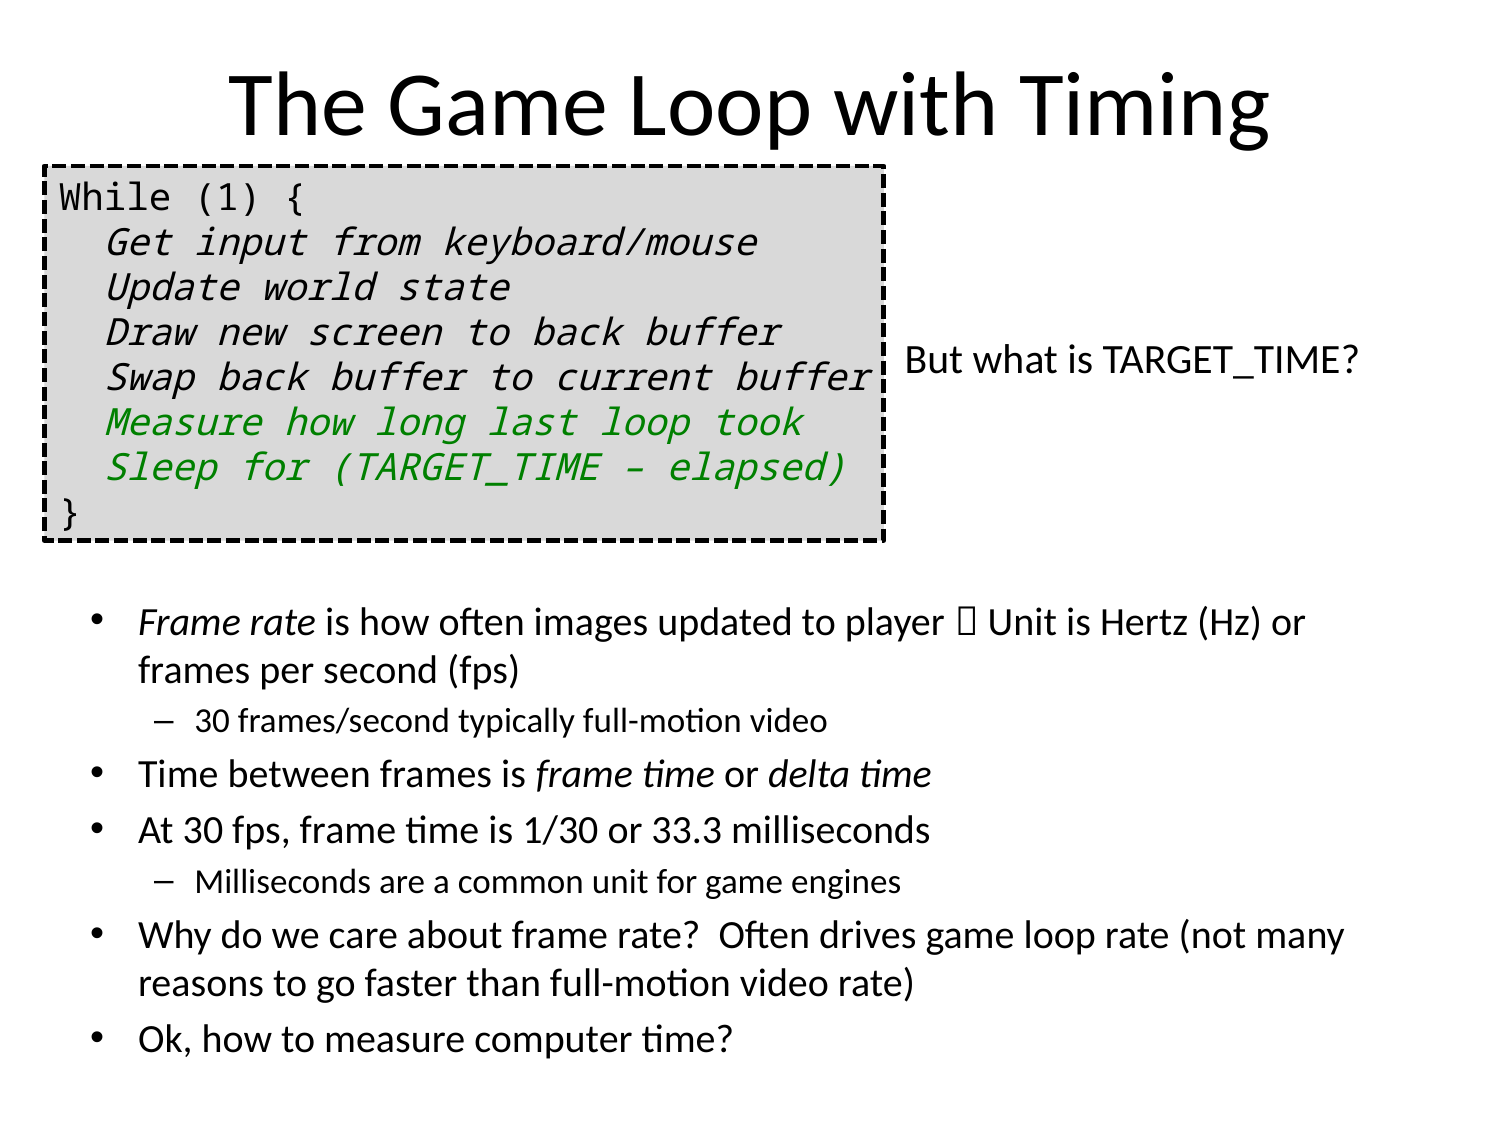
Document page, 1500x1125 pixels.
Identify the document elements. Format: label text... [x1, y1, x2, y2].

text_box While (1) { Get input from keyboard/mouse Update world state Draw new screen to back buffer Swap back buffer to current buffer Measure how long last loop took Sleep for (TARGET_TIME – elapsed) } [44, 165, 884, 541]
list Frame rate is how often images updated to player  Unit is Hertz (Hz) or frames per second (fps) 30 frames/second typically full-motion video Time between frames is frame time or delta time At 30 fps, frame time is 1/30 or 33.3 milliseconds Milliseconds are a common unit for game engines Why do we care about frame rate? Often drives game loop rate (not many reasons to go faster than full-motion video rate) Ok, how to measure computer time? [75, 587, 1425, 1075]
text_box But what is TARGET_TIME? [889, 324, 1376, 390]
title The Game Loop with Timing [75, 4, 1425, 193]
